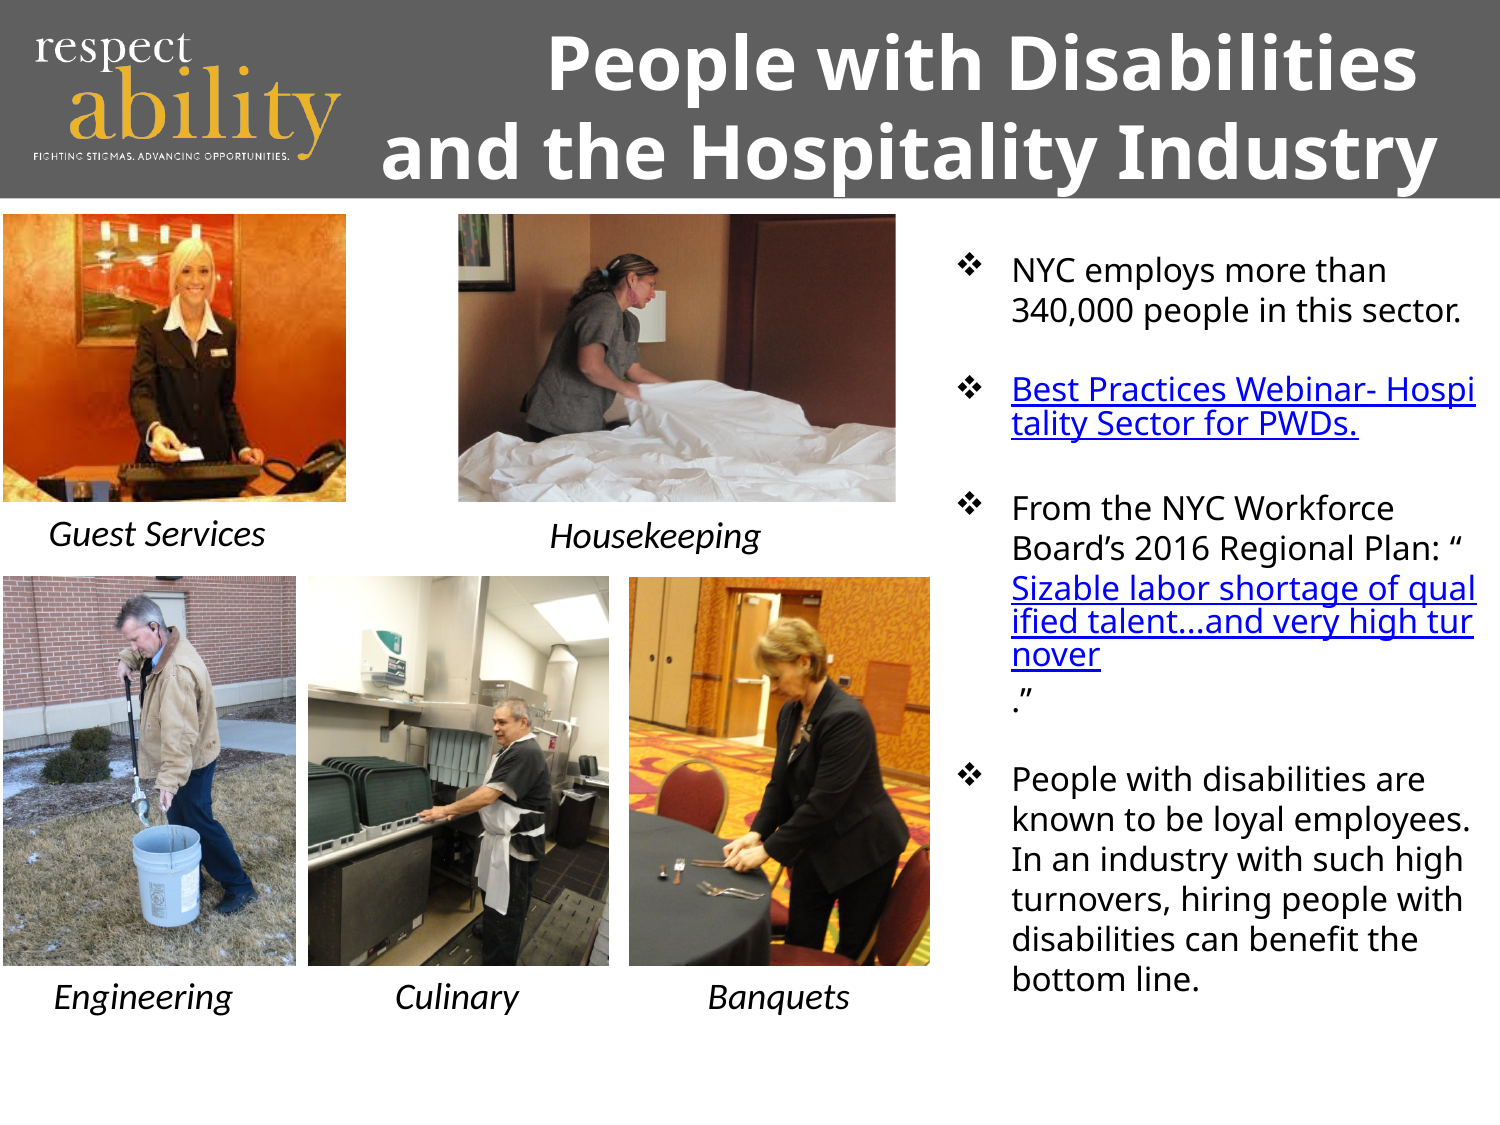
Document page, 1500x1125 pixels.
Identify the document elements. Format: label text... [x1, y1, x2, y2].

text_box Guest Services [33, 510, 284, 563]
text_box Engineering [38, 974, 251, 1025]
picture [629, 577, 930, 966]
text_box Culinary [380, 974, 536, 1025]
picture [2, 213, 346, 502]
picture [307, 576, 609, 966]
picture [458, 213, 896, 502]
text_box NYC employs more than 340,000 people in this sector. Best Practices Webinar- Hospitality Sector for PWDs. From the NYC Workforce Board’s 2016 Regional Plan: “Sizable labor shortage of qualified talent...and very high turnover.” People with disabilities are known to be loyal employees. In an industry with such high turnovers, hiring people with disabilities can benefit the bottom line. [939, 233, 1500, 1005]
picture [34, 33, 341, 163]
text_box Banquets [692, 975, 867, 1025]
text_box Housekeeping [534, 510, 780, 565]
picture [2, 576, 297, 966]
title People with Disabilities and the Hospitality Industry [104, 0, 1455, 46]
